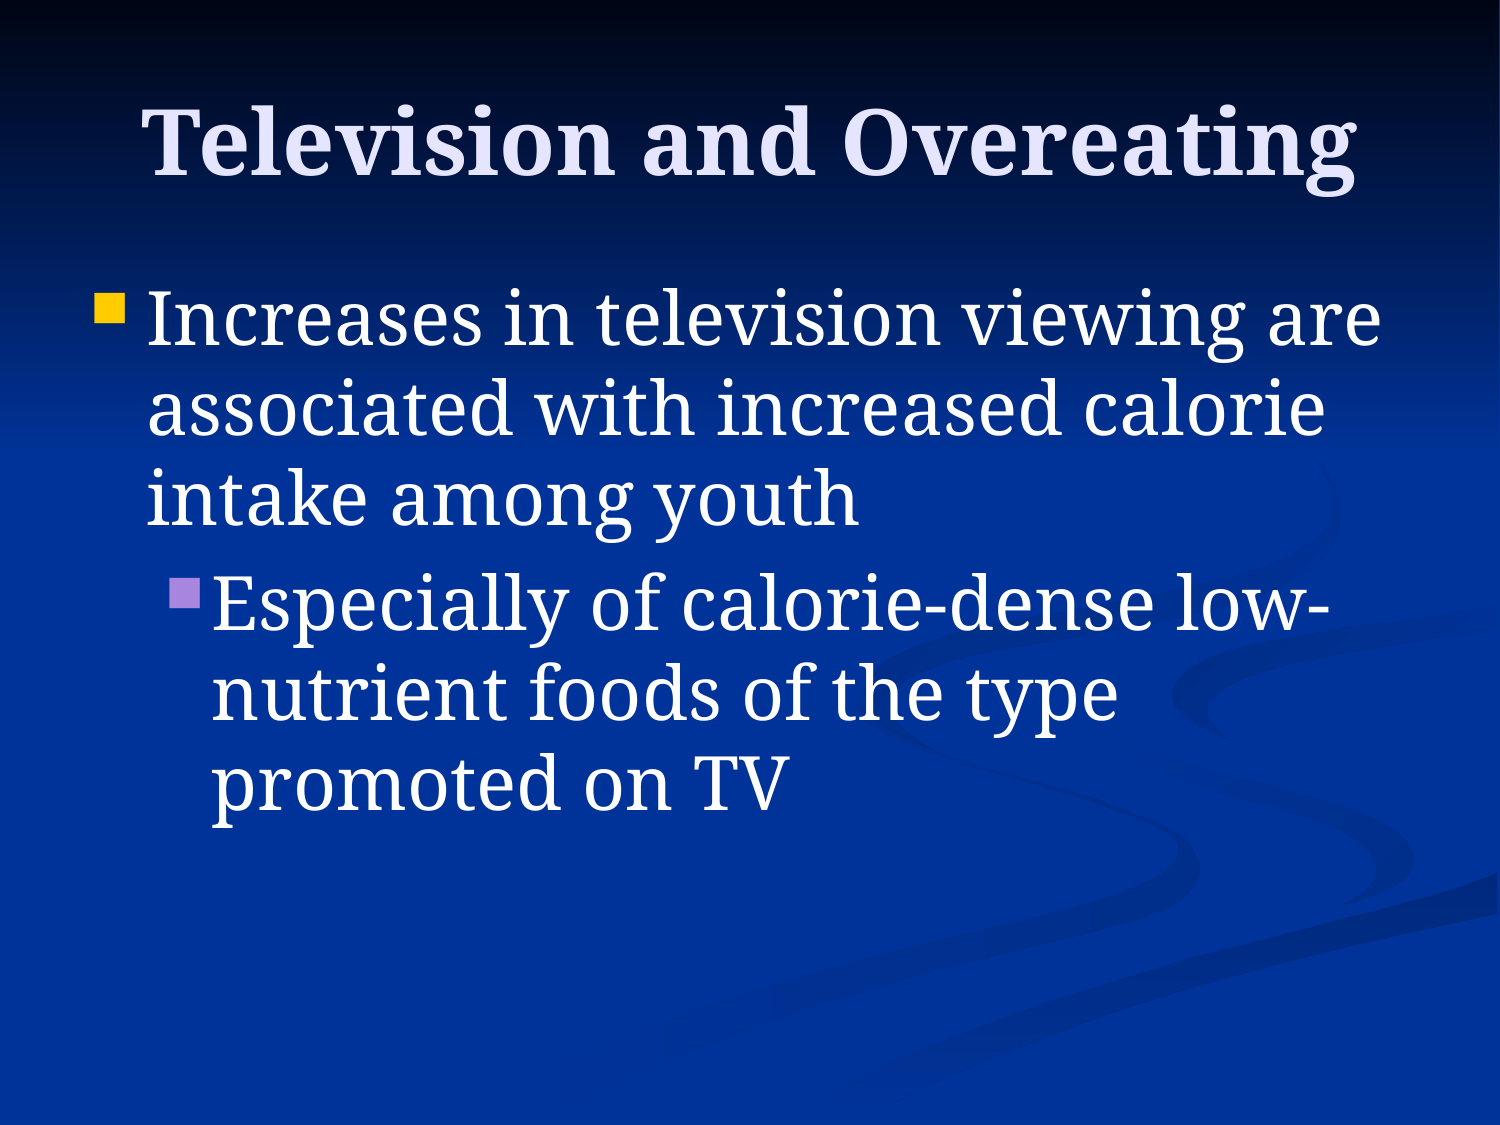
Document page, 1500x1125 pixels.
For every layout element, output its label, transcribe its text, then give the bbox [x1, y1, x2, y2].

list Increases in television viewing are associated with increased calorie intake among youth Especially of calorie-dense low-nutrient foods of the type promoted on TV [74, 262, 1426, 1006]
title Television and Overeating [74, 44, 1426, 233]
